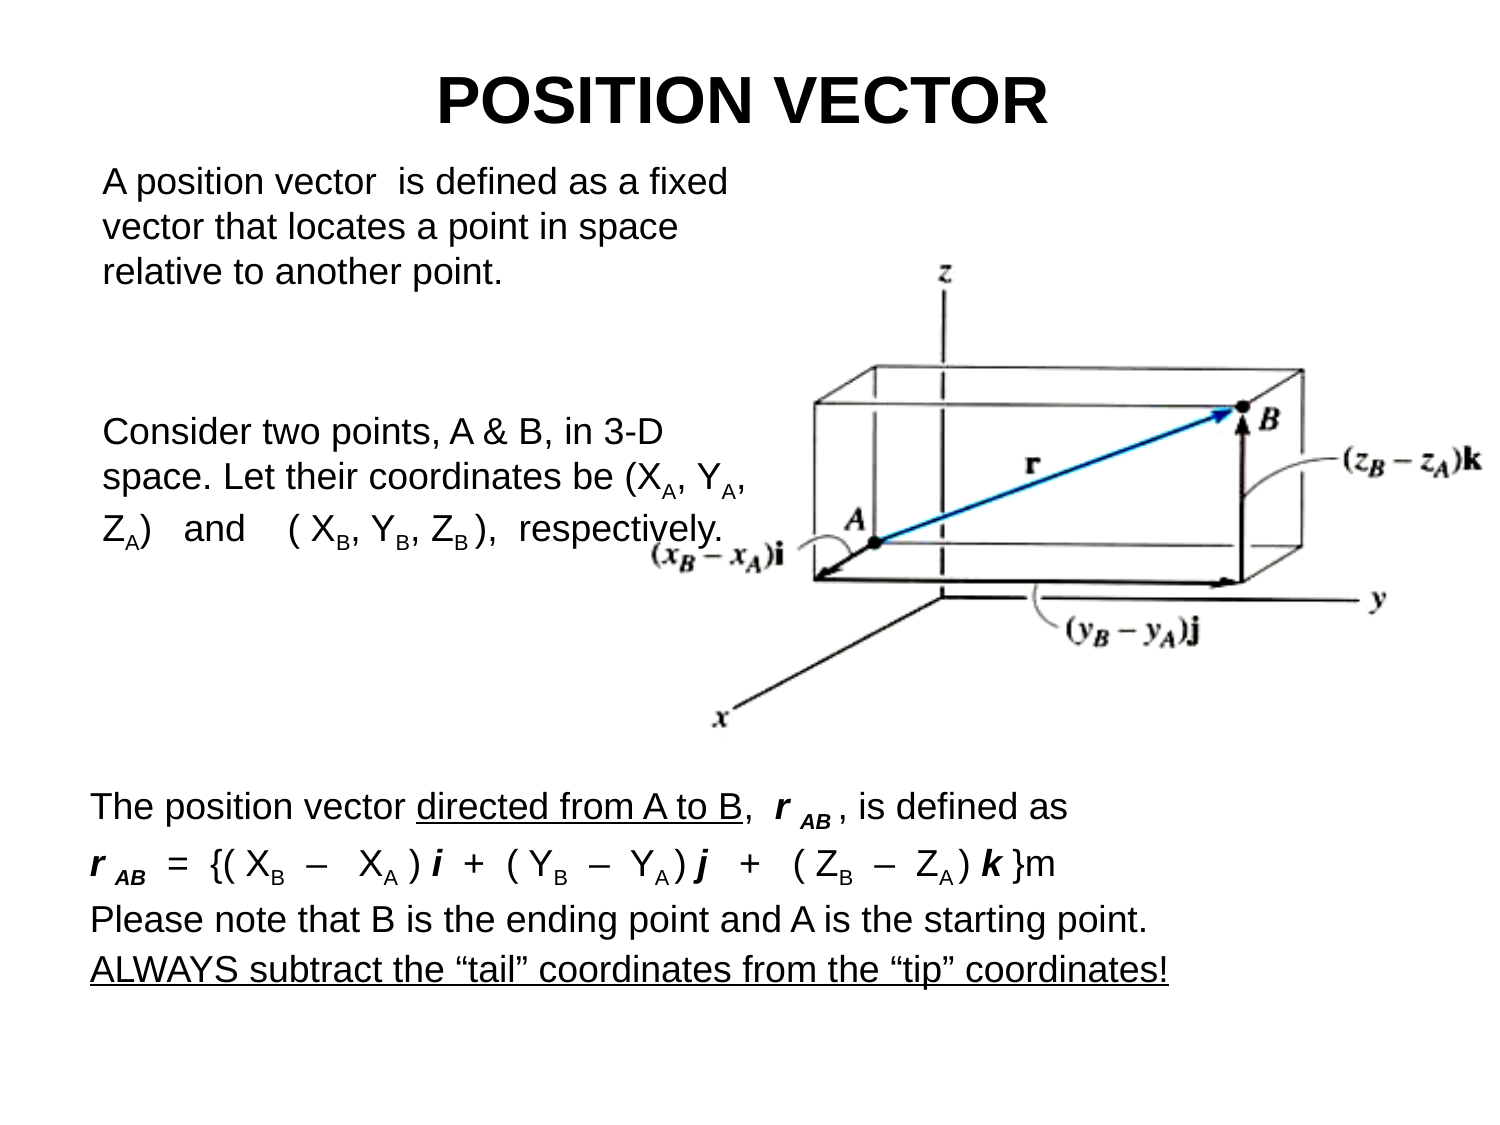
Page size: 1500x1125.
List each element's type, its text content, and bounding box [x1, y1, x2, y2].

text_box A position vector is defined as a fixed vector that locates a point in space relative to another point. [87, 149, 763, 300]
picture [626, 237, 1500, 738]
text_box POSITION VECTOR [99, 49, 1313, 145]
text_box The position vector directed from A to B, r AB , is defined as r AB = {( XB – XA ) i + ( YB – YA ) j + ( ZB – ZA ) k }m Please note that B is the ending point and A is the starting point. ALWAYS subtract the “tail” coordinates from the “tip” coordinates! [75, 774, 1450, 998]
text_box Consider two points, A & B, in 3-D space. Let their coordinates be (XA, YA, ZA) and ( XB, YB, ZB ), respectively. [87, 399, 621, 562]
